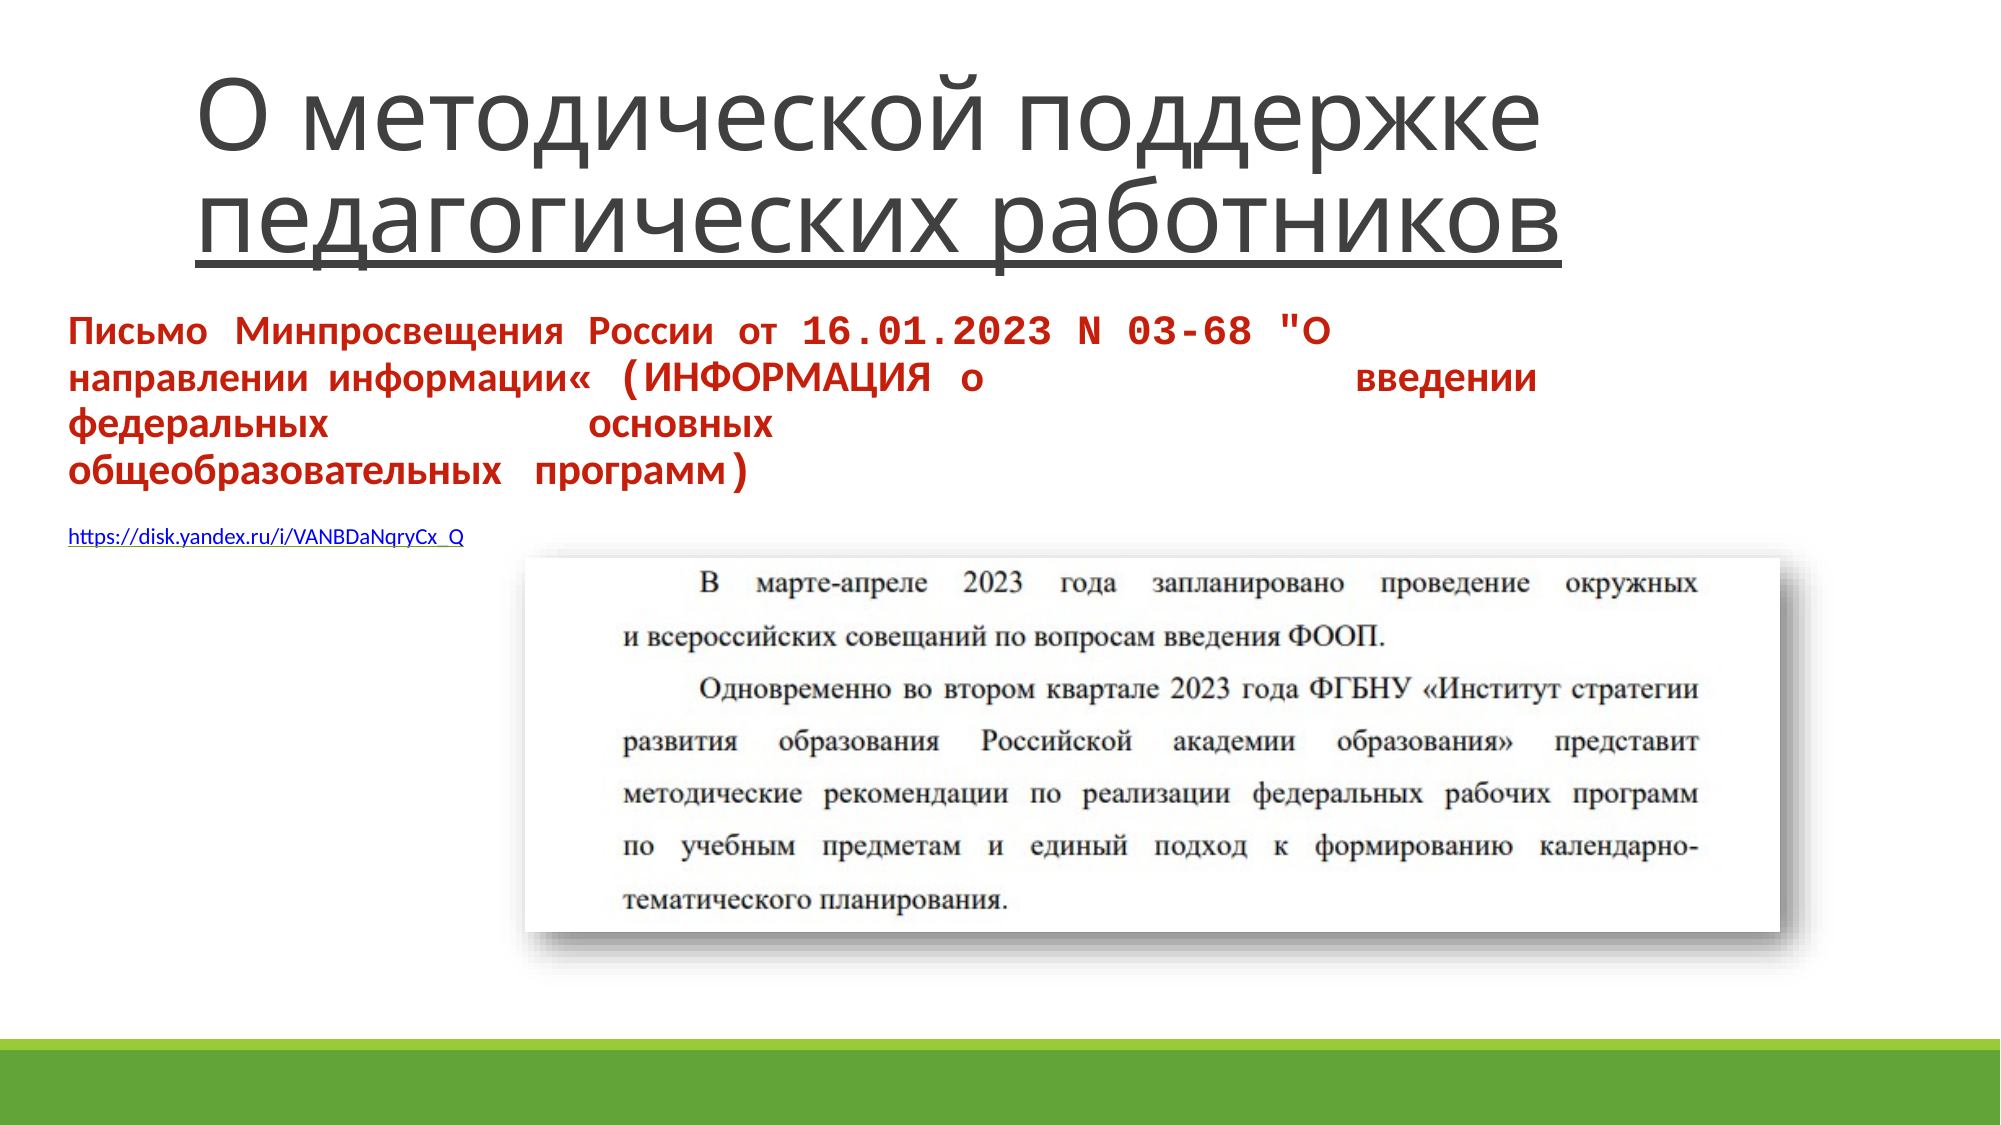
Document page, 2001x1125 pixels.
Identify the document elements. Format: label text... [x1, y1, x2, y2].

text_box Письмо Минпросвещения России от 16.01.2023 N 03-68 "О направлении информации« (ИНФОРМАЦИЯ о введении федеральных основных общеобразовательных программ) https://disk.yandex.ru/i/VANBDaNqryCx_Q [65, 299, 1597, 549]
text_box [499, 532, 1836, 988]
title О методической поддержке педагогических работников [167, 47, 1833, 375]
